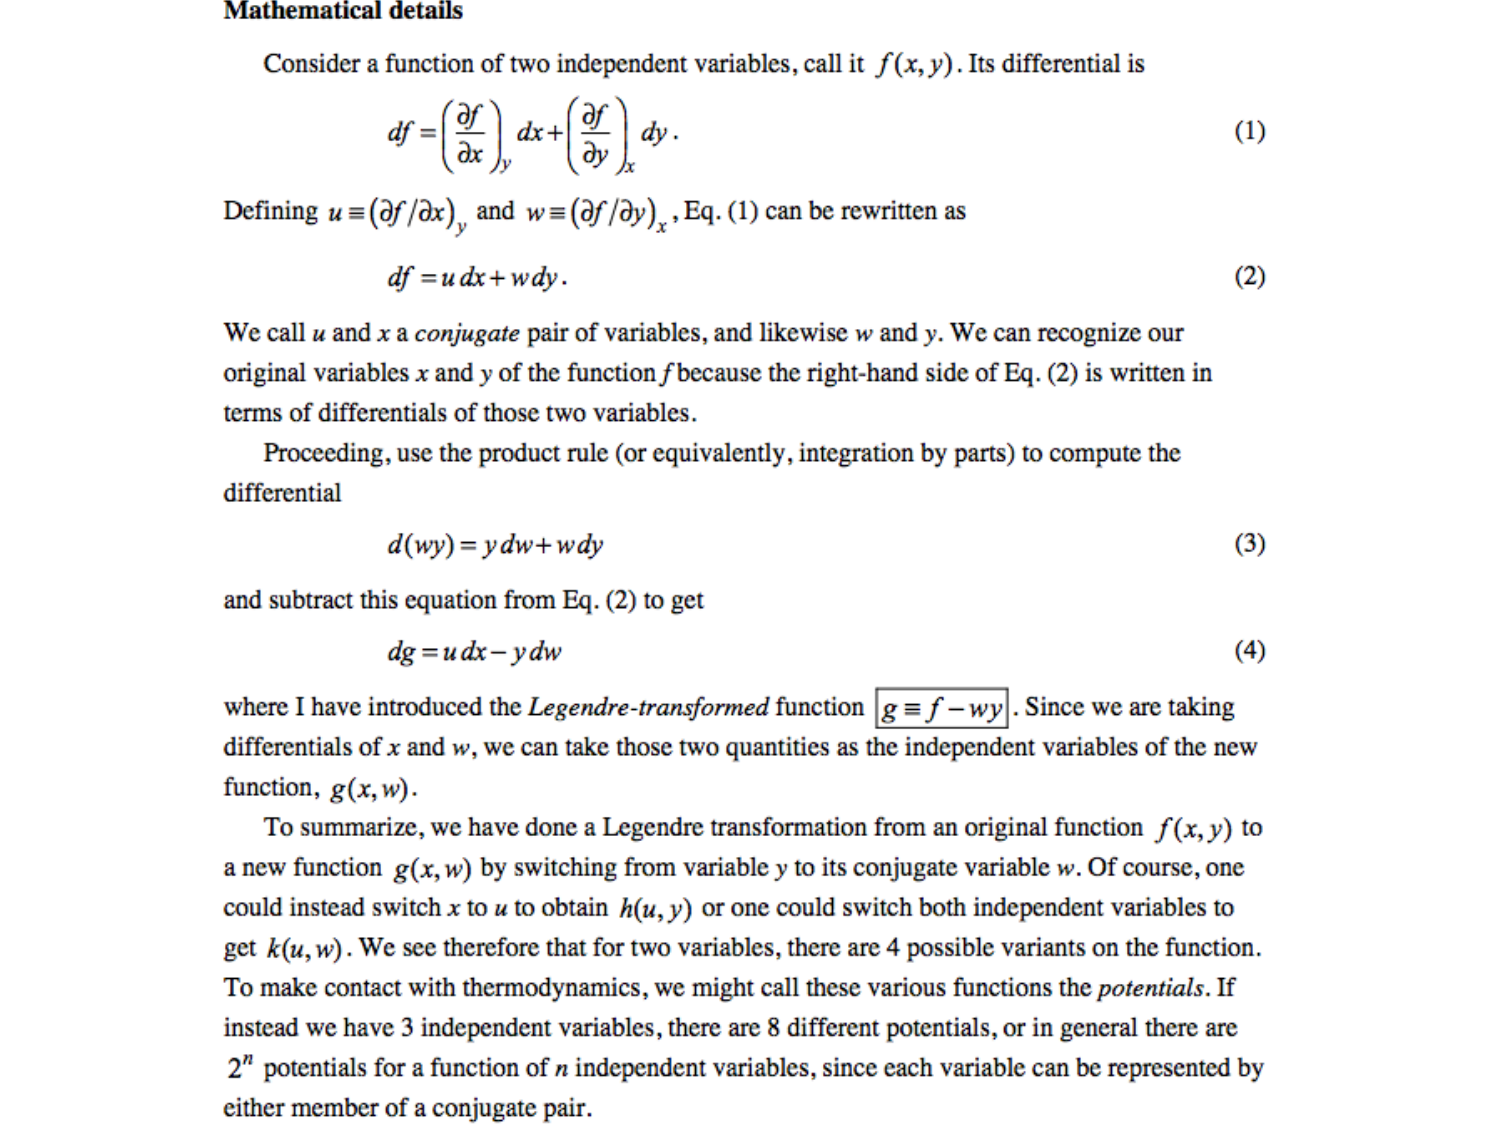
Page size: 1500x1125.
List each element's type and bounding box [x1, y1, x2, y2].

picture [214, 0, 1284, 1125]
